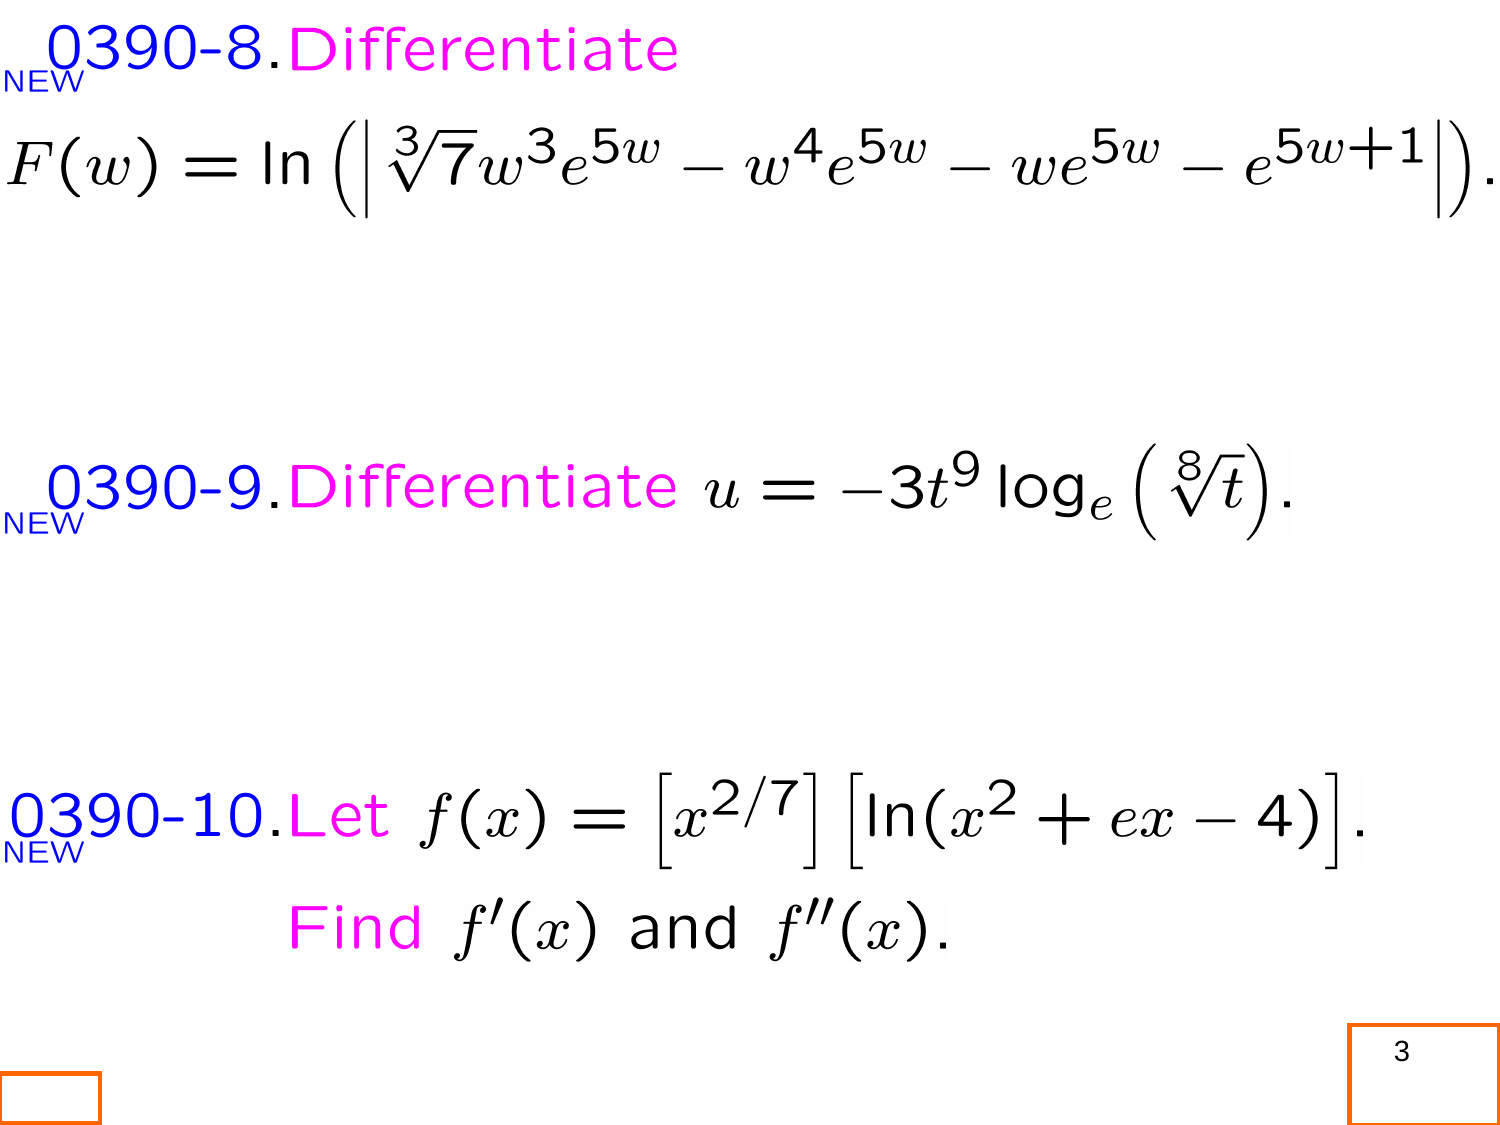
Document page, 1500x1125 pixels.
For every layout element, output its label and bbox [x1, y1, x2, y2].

picture [290, 23, 679, 71]
picture [290, 440, 1292, 541]
text_box [1349, 1025, 1500, 1125]
text_box [0, 1073, 100, 1124]
picture [4, 464, 281, 534]
picture [4, 841, 85, 864]
picture [6, 118, 1496, 221]
picture [9, 792, 281, 840]
picture [290, 769, 1364, 870]
picture [4, 24, 281, 93]
picture [290, 897, 948, 963]
